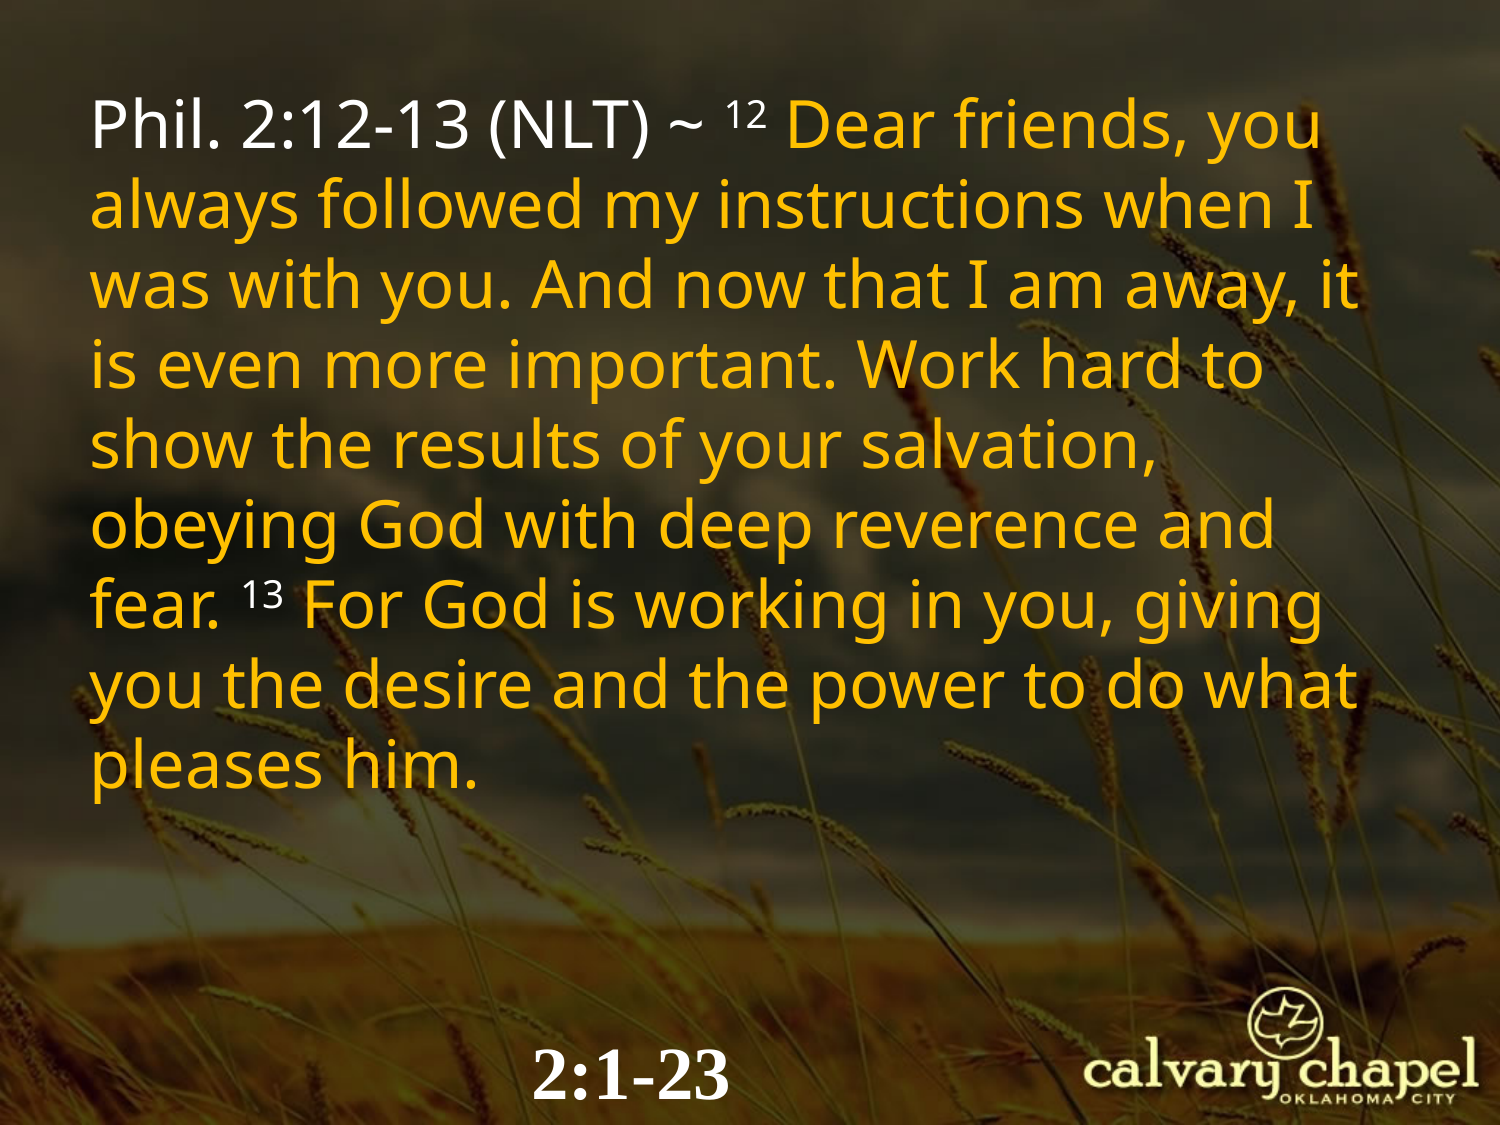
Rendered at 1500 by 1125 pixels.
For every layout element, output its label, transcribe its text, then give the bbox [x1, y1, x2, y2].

text_box Phil. 2:12-13 (NLT) ~ 12 Dear friends, you always followed my instructions when I was with you. And now that I am away, it is even more important. Work hard to show the results of your salvation, obeying God with deep reverence and fear. 13 For God is working in you, giving you the desire and the power to do what pleases him. [74, 74, 1425, 810]
picture [0, 0, 1500, 1125]
text_box 2:1-23 [74, 1016, 1188, 1122]
